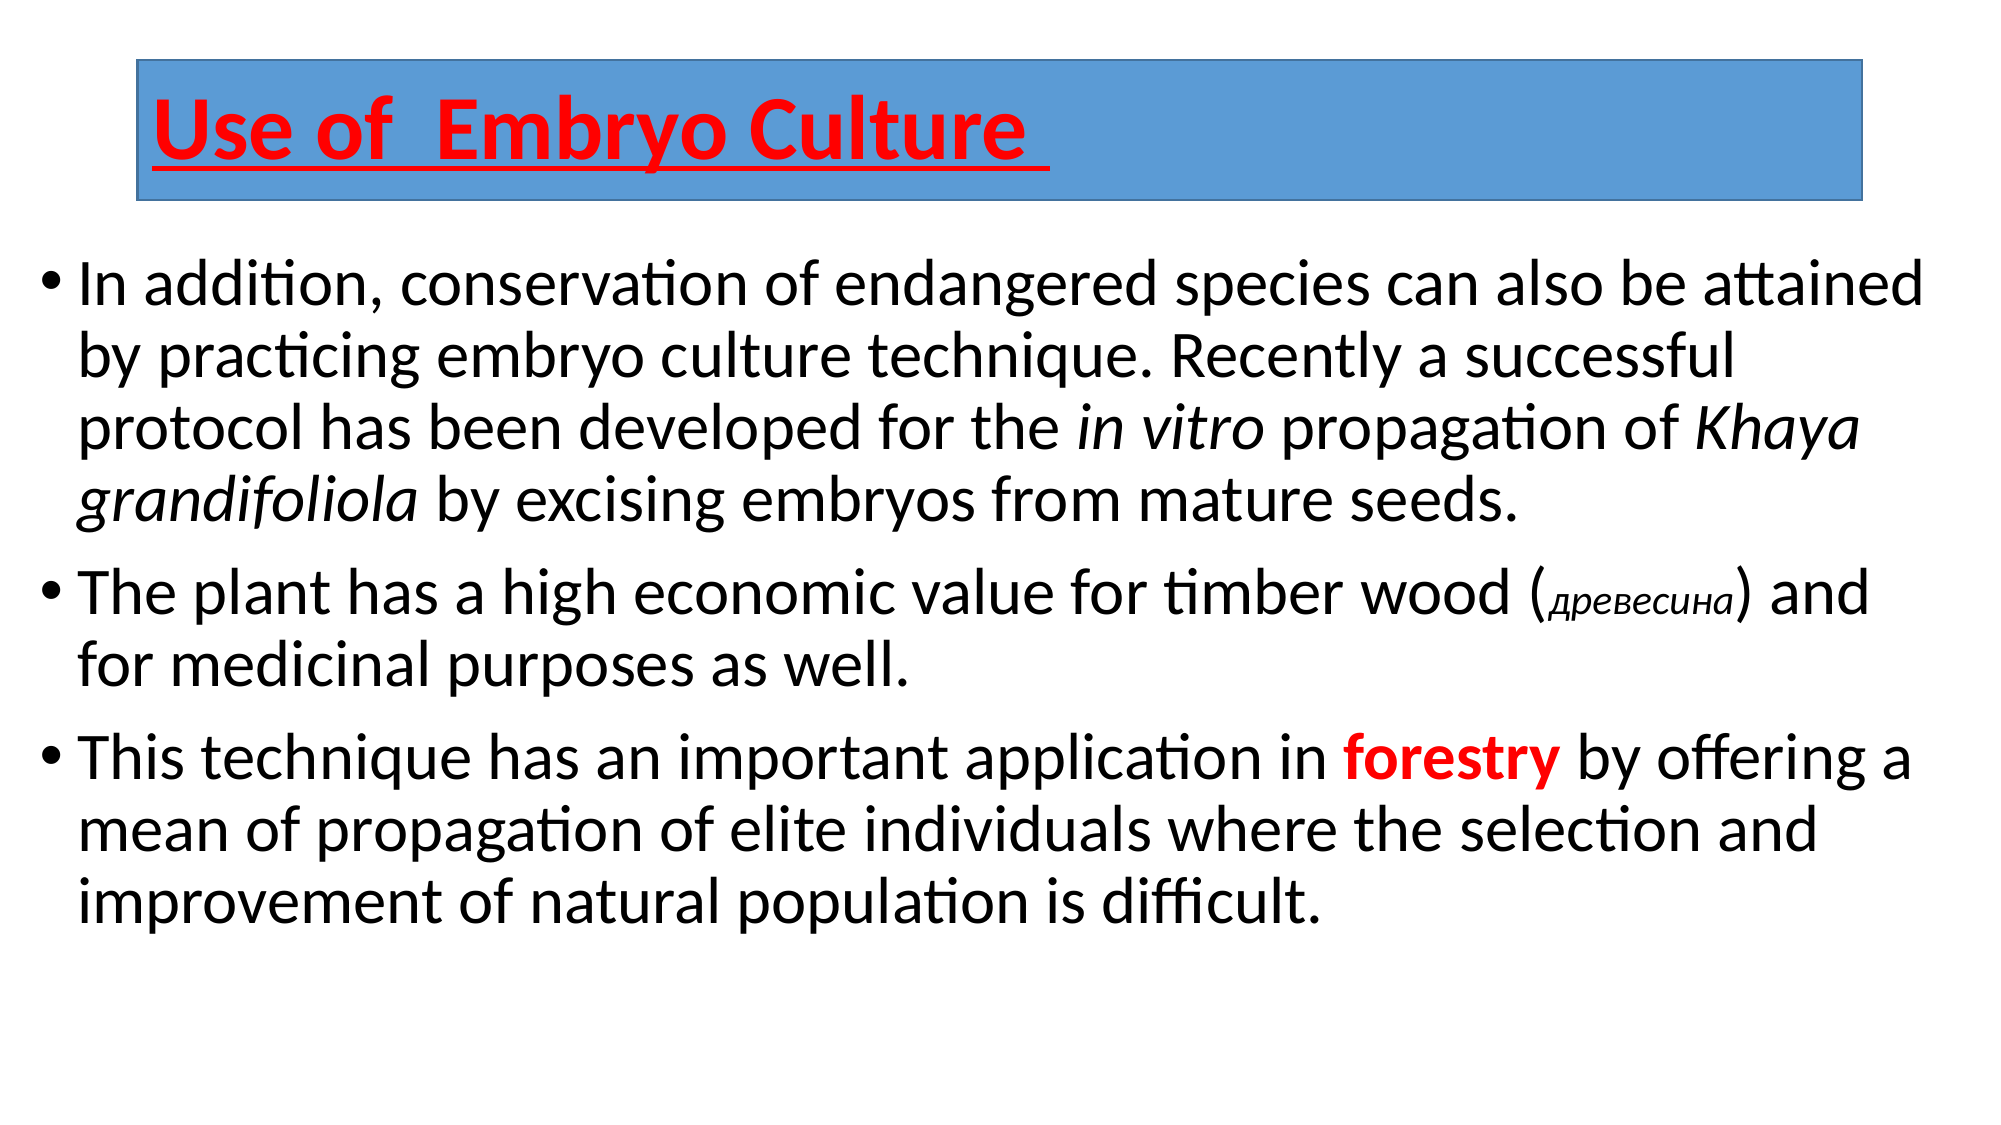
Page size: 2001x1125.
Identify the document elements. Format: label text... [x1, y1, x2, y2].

list In addition, conservation of endangered species can also be attained by practicing embryo culture technique. Recently a successful protocol has been developed for the in vitro propagation of Khaya grandifoliola by excising embryos from mature seeds. The plant has a high economic value for timber wood (древесина) and for medicinal purposes as well. This technique has an important application in forestry by offering a mean of propagation of elite individuals where the selection and improvement of natural population is difficult. [24, 240, 1944, 1125]
title Use of Embryo Culture [136, 59, 1863, 201]
